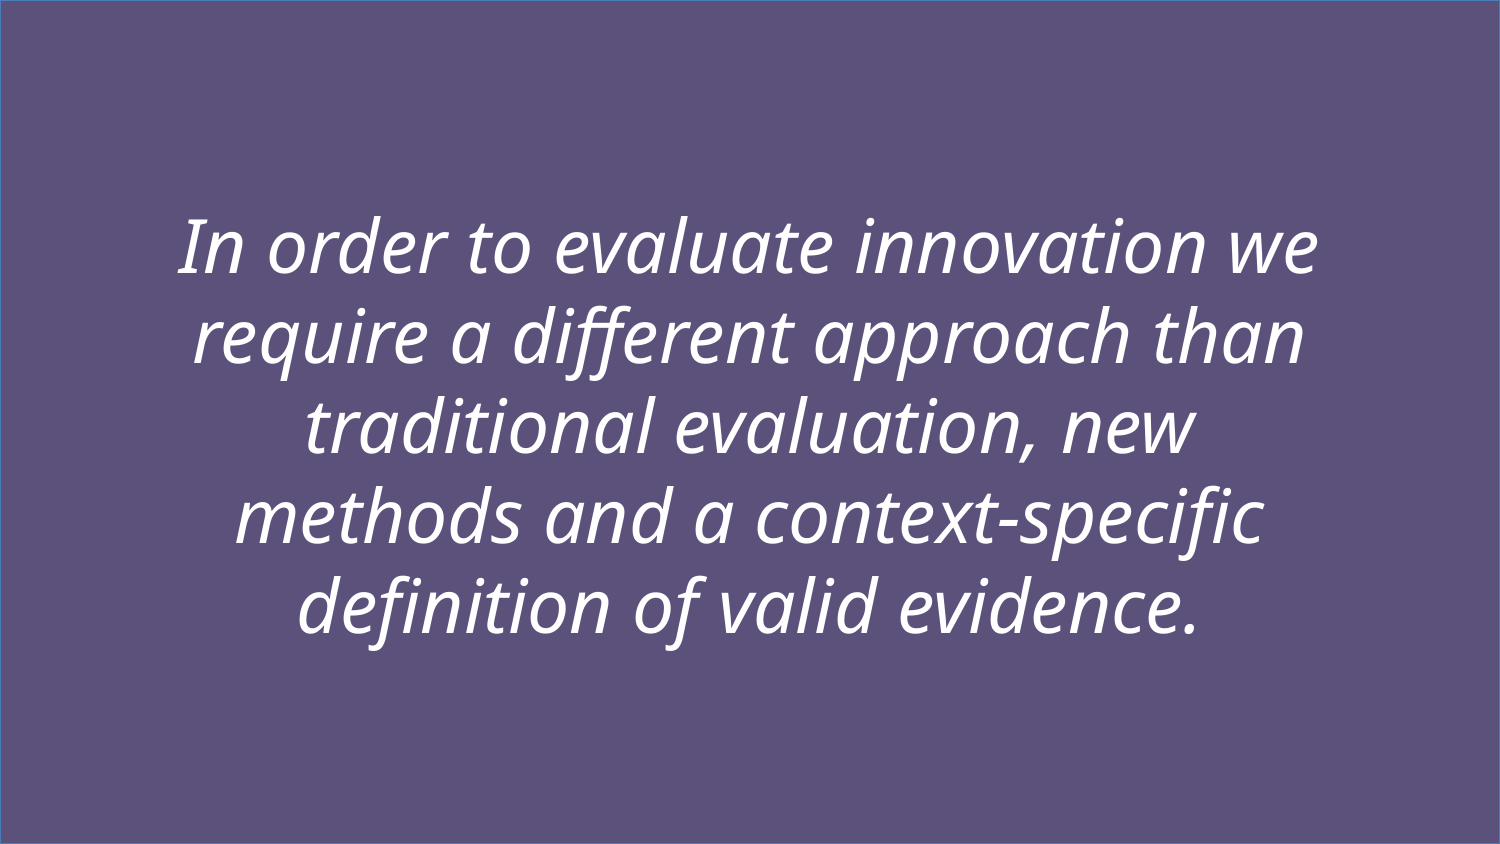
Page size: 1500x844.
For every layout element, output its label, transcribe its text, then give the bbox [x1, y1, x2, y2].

text_box In order to evaluate innovation we require a different approach than traditional evaluation, new methods and a context-specific definition of valid evidence. [137, 191, 1363, 453]
text_box [0, 0, 1500, 844]
